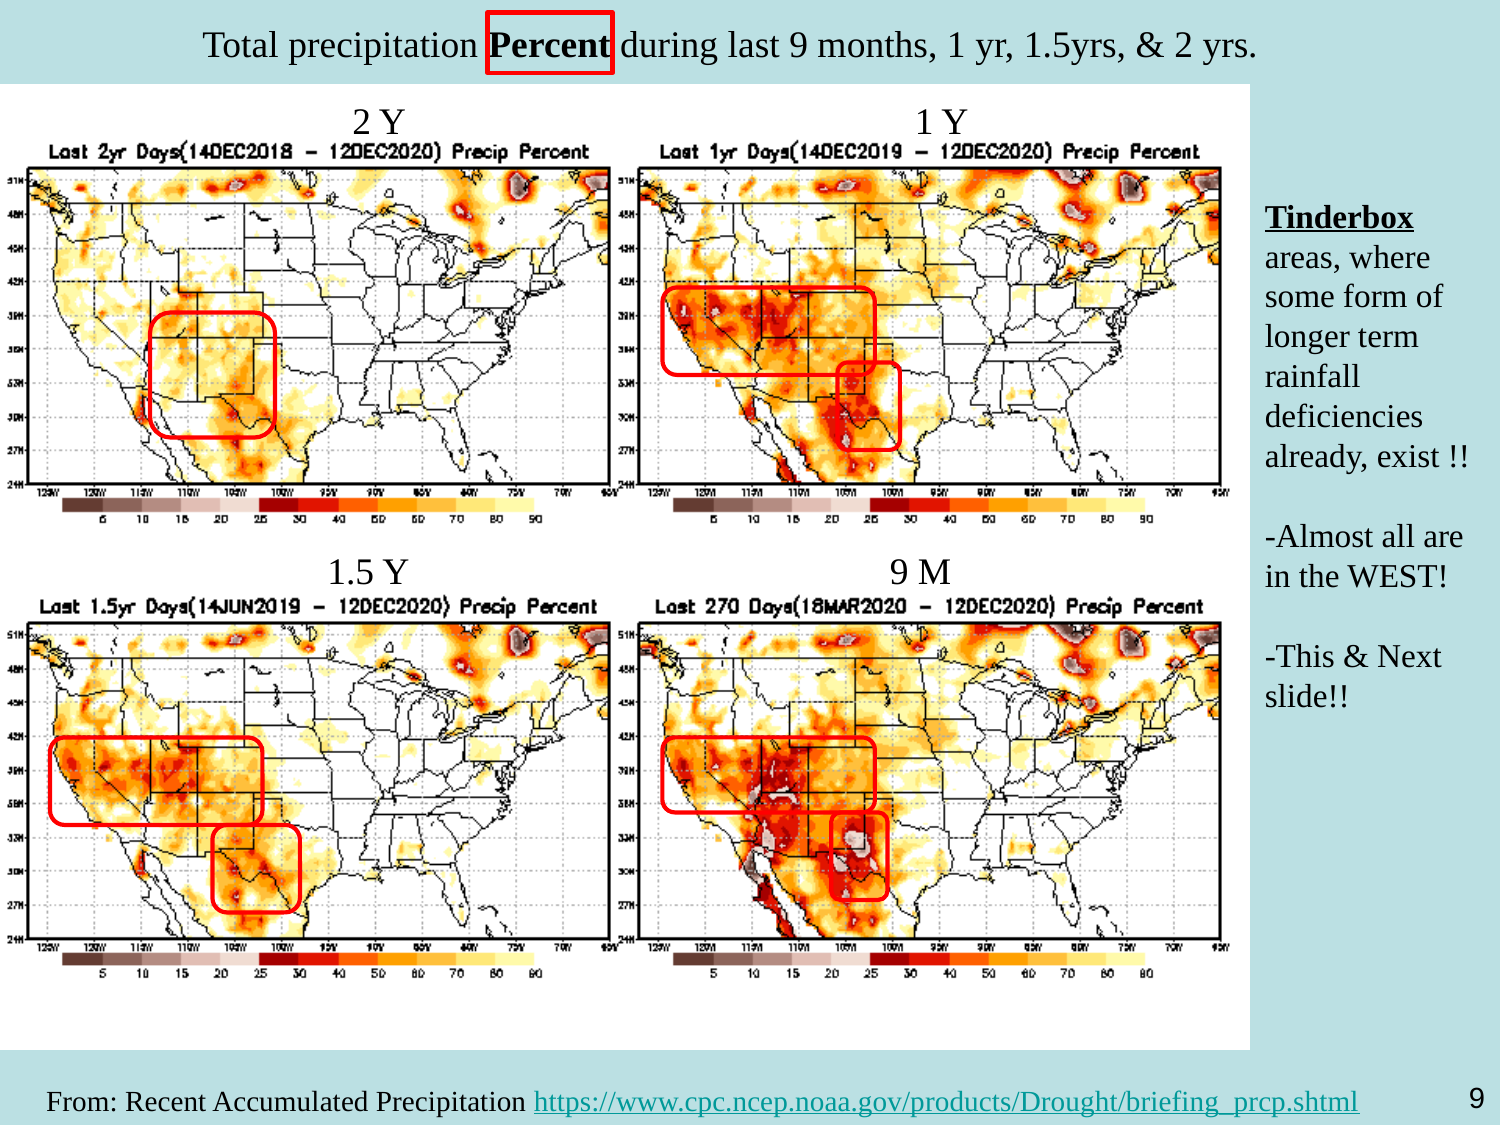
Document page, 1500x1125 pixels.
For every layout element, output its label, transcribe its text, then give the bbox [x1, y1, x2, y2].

text_box Tinderbox areas, where some form of longer term rainfall deficiencies already, exist !! -Almost all are in the WEST! -This & Next slide!! [1253, 187, 1500, 722]
picture [0, 84, 1251, 1051]
text_box [485, 10, 615, 75]
text_box Total precipitation Percent during last 9 months, 1 yr, 1.5yrs, & 2 yrs. [615, 12, 1288, 73]
text_box Total precipitation Percent during last 9 months, 1 yr, 1.5yrs, & 2 yrs. [187, 12, 485, 73]
text_box From: Recent Accumulated Precipitation https://www.cpc.ncep.noaa.gov/products/Drought/briefing_prcp.shtml [31, 1074, 1382, 1125]
slide_number 9 [1424, 1071, 1500, 1125]
